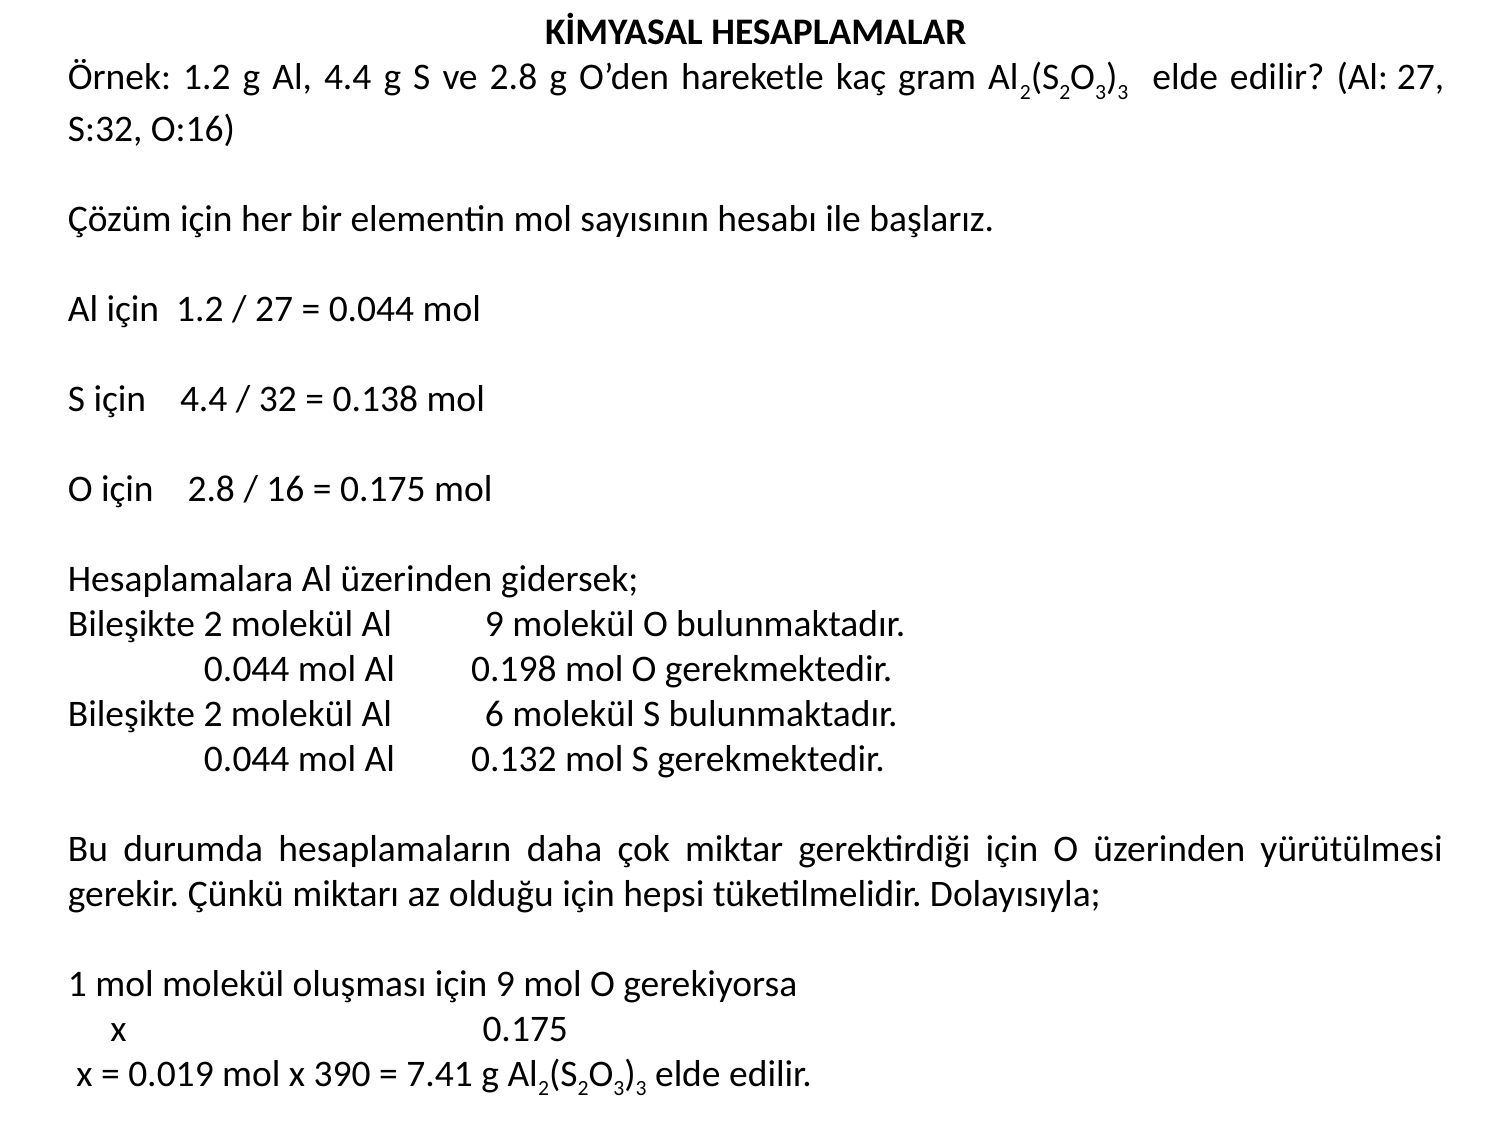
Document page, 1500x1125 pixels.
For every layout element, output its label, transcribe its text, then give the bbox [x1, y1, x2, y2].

text_box KİMYASAL HESAPLAMALAR Örnek: 1.2 g Al, 4.4 g S ve 2.8 g O’den hareketle kaç gram Al2(S2O3)3 elde edilir? (Al: 27, S:32, O:16) Çözüm için her bir elementin mol sayısının hesabı ile başlarız. Al için 1.2 / 27 = 0.044 mol S için 4.4 / 32 = 0.138 mol O için 2.8 / 16 = 0.175 mol Hesaplamalara Al üzerinden gidersek; Bileşikte 2 molekül Al 9 molekül O bulunmaktadır. 0.044 mol Al 0.198 mol O gerekmektedir. Bileşikte 2 molekül Al 6 molekül S bulunmaktadır. 0.044 mol Al 0.132 mol S gerekmektedir. Bu durumda hesaplamaların daha çok miktar gerektirdiği için O üzerinden yürütülmesi gerekir. Çünkü miktarı az olduğu için hepsi tüketilmelidir. Dolayısıyla; 1 mol molekül oluşması için 9 mol O gerekiyorsa x 0.175 x = 0.019 mol x 390 = 7.41 g Al2(S2O3)3 elde edilir. [53, 0, 1459, 1125]
